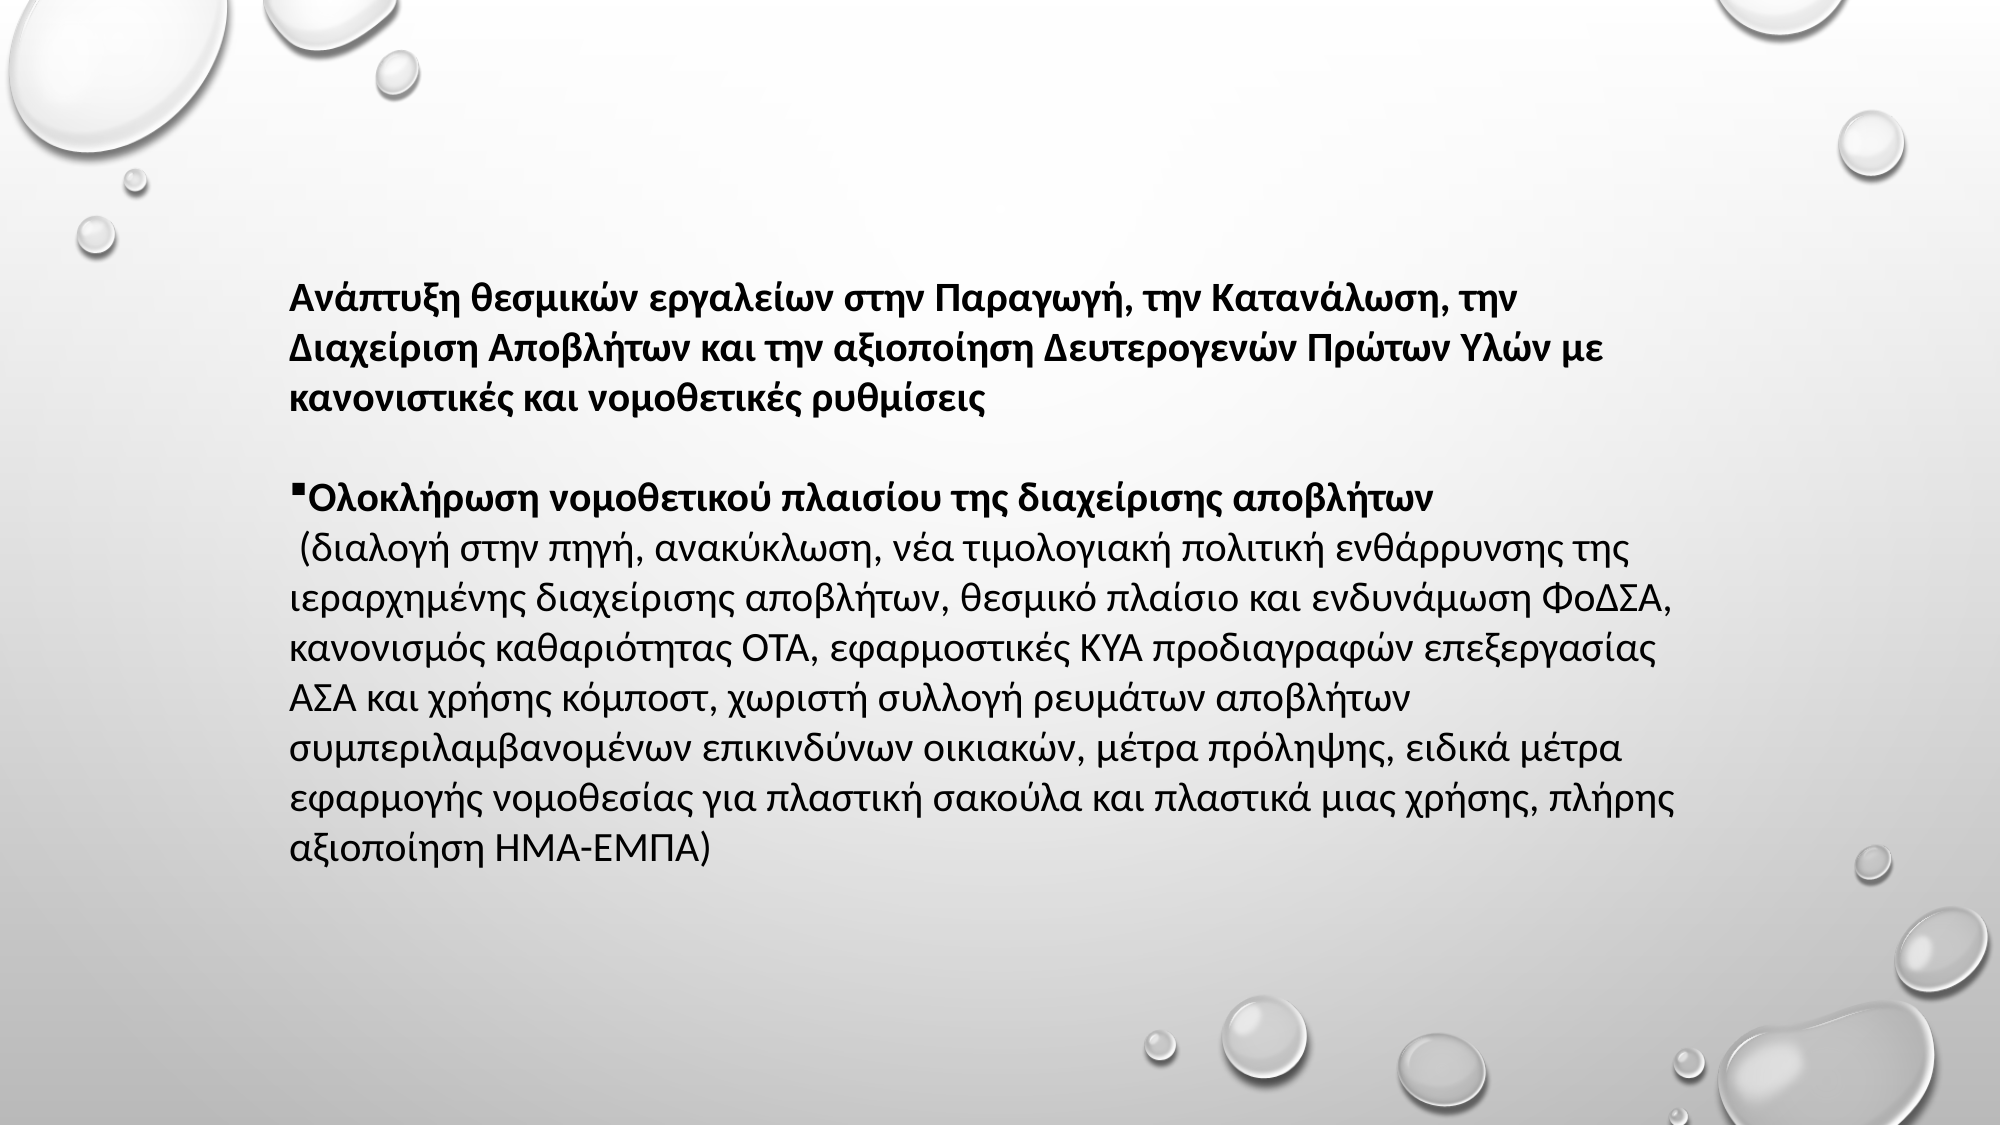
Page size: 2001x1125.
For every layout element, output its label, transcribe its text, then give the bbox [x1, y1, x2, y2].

text_box Ανάπτυξη θεσμικών εργαλείων στην Παραγωγή, την Κατανάλωση, την Διαχείριση Αποβλήτων και την αξιοποίηση Δευτερογενών Πρώτων Υλών με κανονιστικές και νομοθετικές ρυθμίσεις Ολοκλήρωση νομοθετικού πλαισίου της διαχείρισης αποβλήτων (διαλογή στην πηγή, ανακύκλωση, νέα τιμολογιακή πολιτική ενθάρρυνσης της ιεραρχημένης διαχείρισης αποβλήτων, θεσμικό πλαίσιο και ενδυνάμωση ΦοΔΣΑ, κανονισμός καθαριότητας ΟΤΑ, εφαρμοστικές ΚΥΑ προδιαγραφών επεξεργασίας ΑΣΑ και χρήσης κόμποστ, χωριστή συλλογή ρευμάτων αποβλήτων συμπεριλαμβανομένων επικινδύνων οικιακών, μέτρα πρόληψης, ειδικά μέτρα εφαρμογής νομοθεσίας για πλαστική σακούλα και πλαστικά μιας χρήσης, πλήρης αξιοποίηση ΗΜΑ-ΕΜΠΑ) [274, 212, 1706, 878]
picture [0, 0, 2000, 1125]
